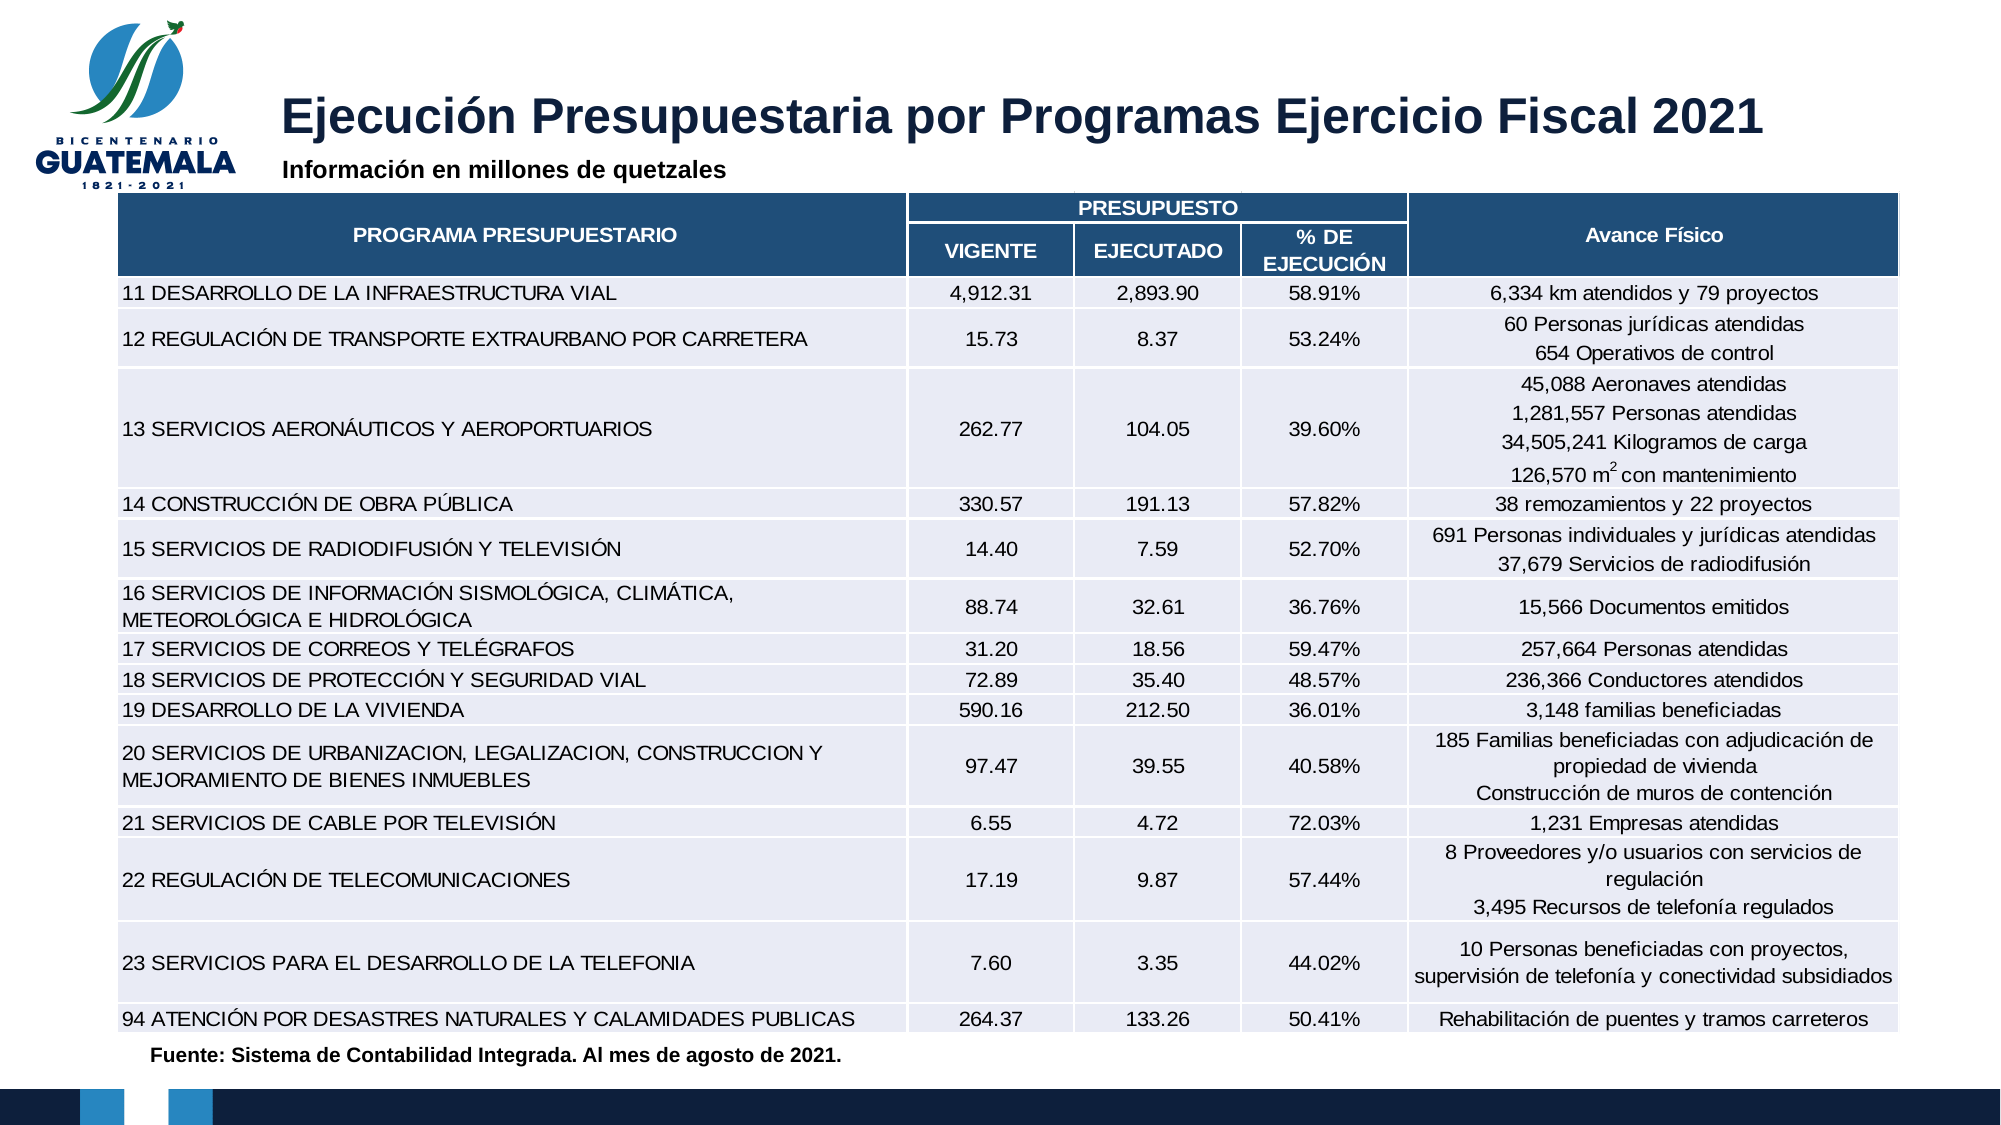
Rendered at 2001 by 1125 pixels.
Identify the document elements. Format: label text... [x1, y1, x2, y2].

text_box Ejecución Presupuestaria por Programas Ejercicio Fiscal 2021 [266, 62, 1883, 173]
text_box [116, 191, 1901, 1035]
text_box Información en millones de quetzales [267, 173, 1033, 191]
picture [0, 0, 2001, 1125]
text_box Fuente: Sistema de Contabilidad Integrada. Al mes de agosto de 2021. [135, 1035, 1165, 1075]
